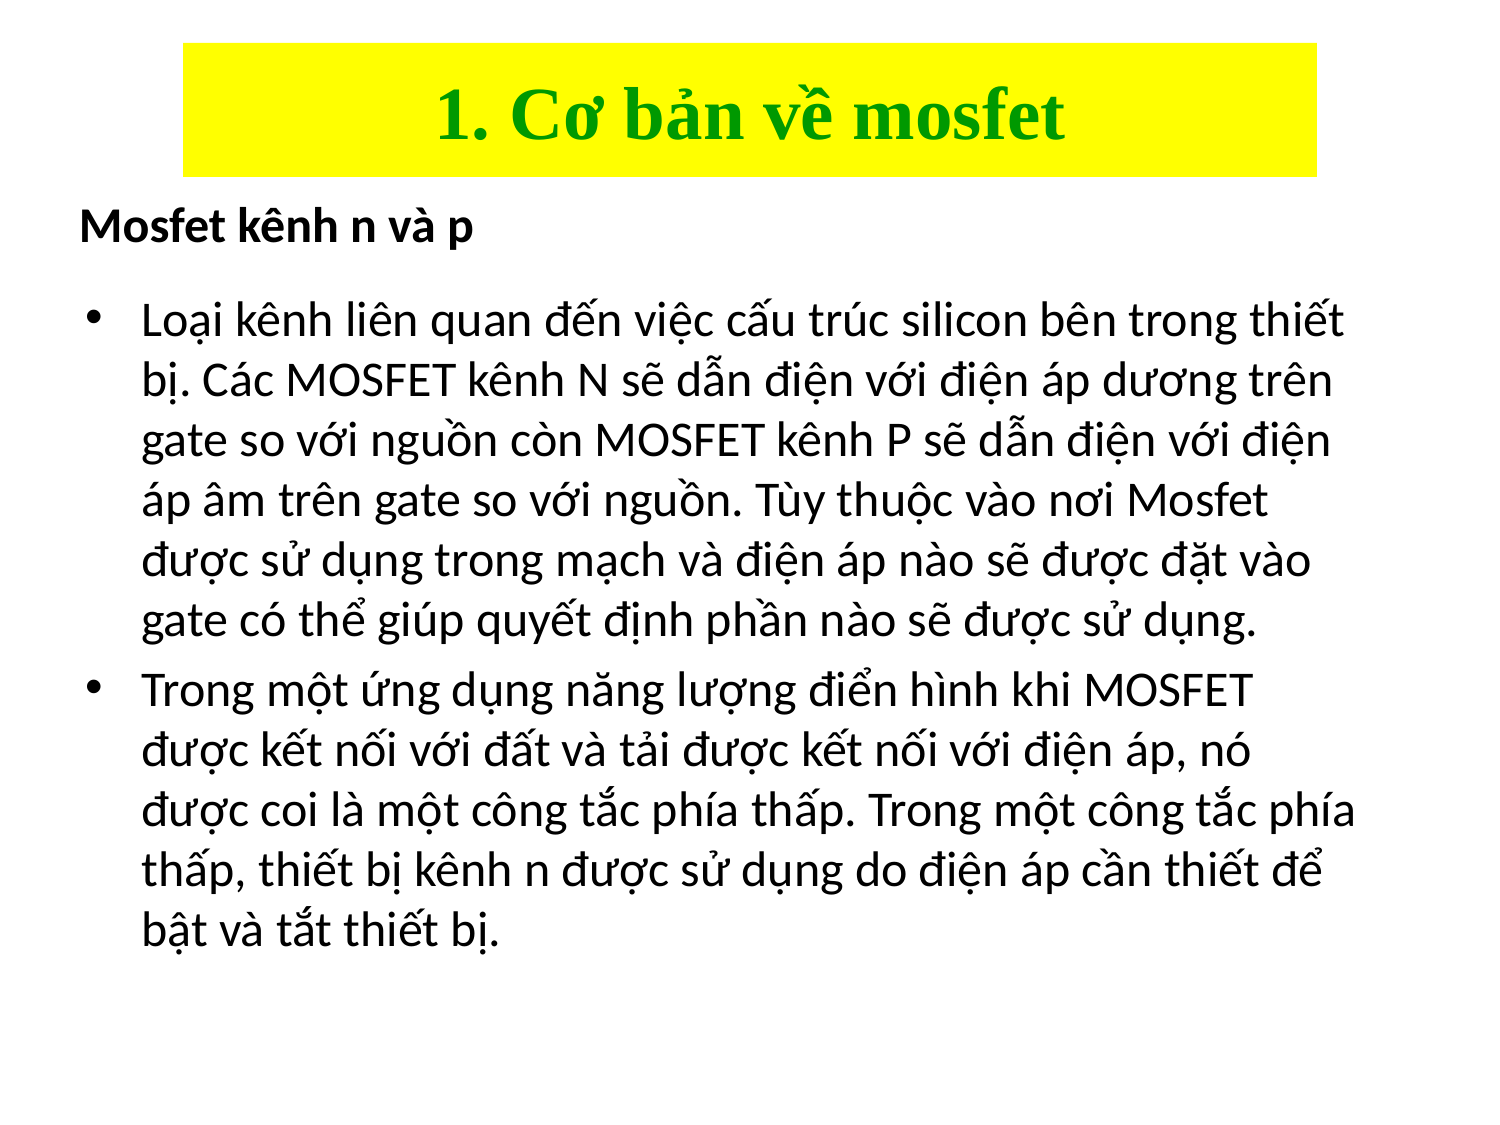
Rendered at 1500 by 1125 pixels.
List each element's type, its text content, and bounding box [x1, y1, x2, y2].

text_box Loại kênh liên quan đến việc cấu trúc silicon bên trong thiết bị. Các MOSFET kênh N sẽ dẫn điện với điện áp dương trên gate so với nguồn còn MOSFET kênh P sẽ dẫn điện với điện áp âm trên gate so với nguồn. Tùy thuộc vào nơi Mosfet được sử dụng trong mạch và điện áp nào sẽ được đặt vào gate có thể giúp quyết định phần nào sẽ được sử dụng. Trong một ứng dụng năng lượng điển hình khi MOSFET được kết nối với đất và tải được kết nối với điện áp, nó được coi là một công tắc phía thấp. Trong một công tắc phía thấp, thiết bị kênh n được sử dụng do điện áp cần thiết để bật và tắt thiết bị. [70, 278, 1385, 1024]
title 1. Cơ bản về mosfet [183, 42, 1317, 177]
list Mosfet kênh n và p [63, 184, 1379, 315]
text_box [73, 314, 1389, 1059]
